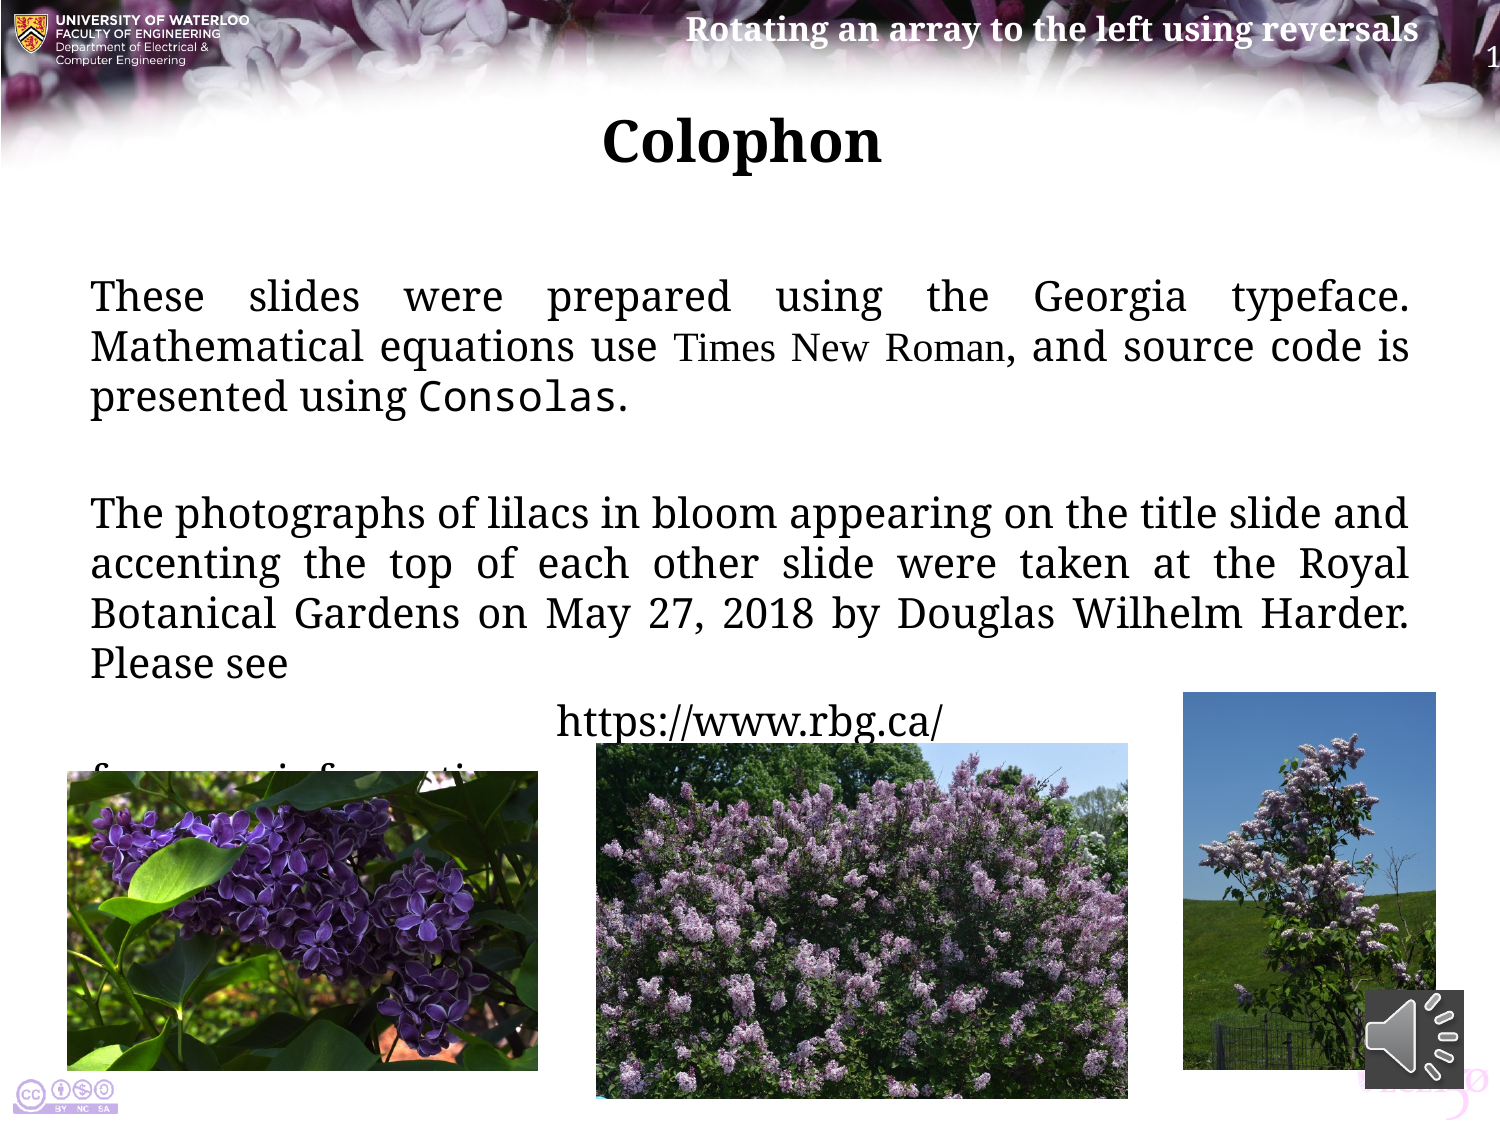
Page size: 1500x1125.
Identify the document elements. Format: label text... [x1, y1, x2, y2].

list These slides were prepared using the Georgia typeface. Mathematical equations use Times New Roman, and source code is presented using Consolas. The photographs of lilacs in bloom appearing on the title slide and accenting the top of each other slide were taken at the Royal Botanical Gardens on May 27, 2018 by Douglas Wilhelm Harder. Please see https://www.rbg.ca/ for more information. [74, 262, 1426, 1006]
picture [0, 0, 1500, 1125]
title Colophon [74, 44, 1426, 233]
